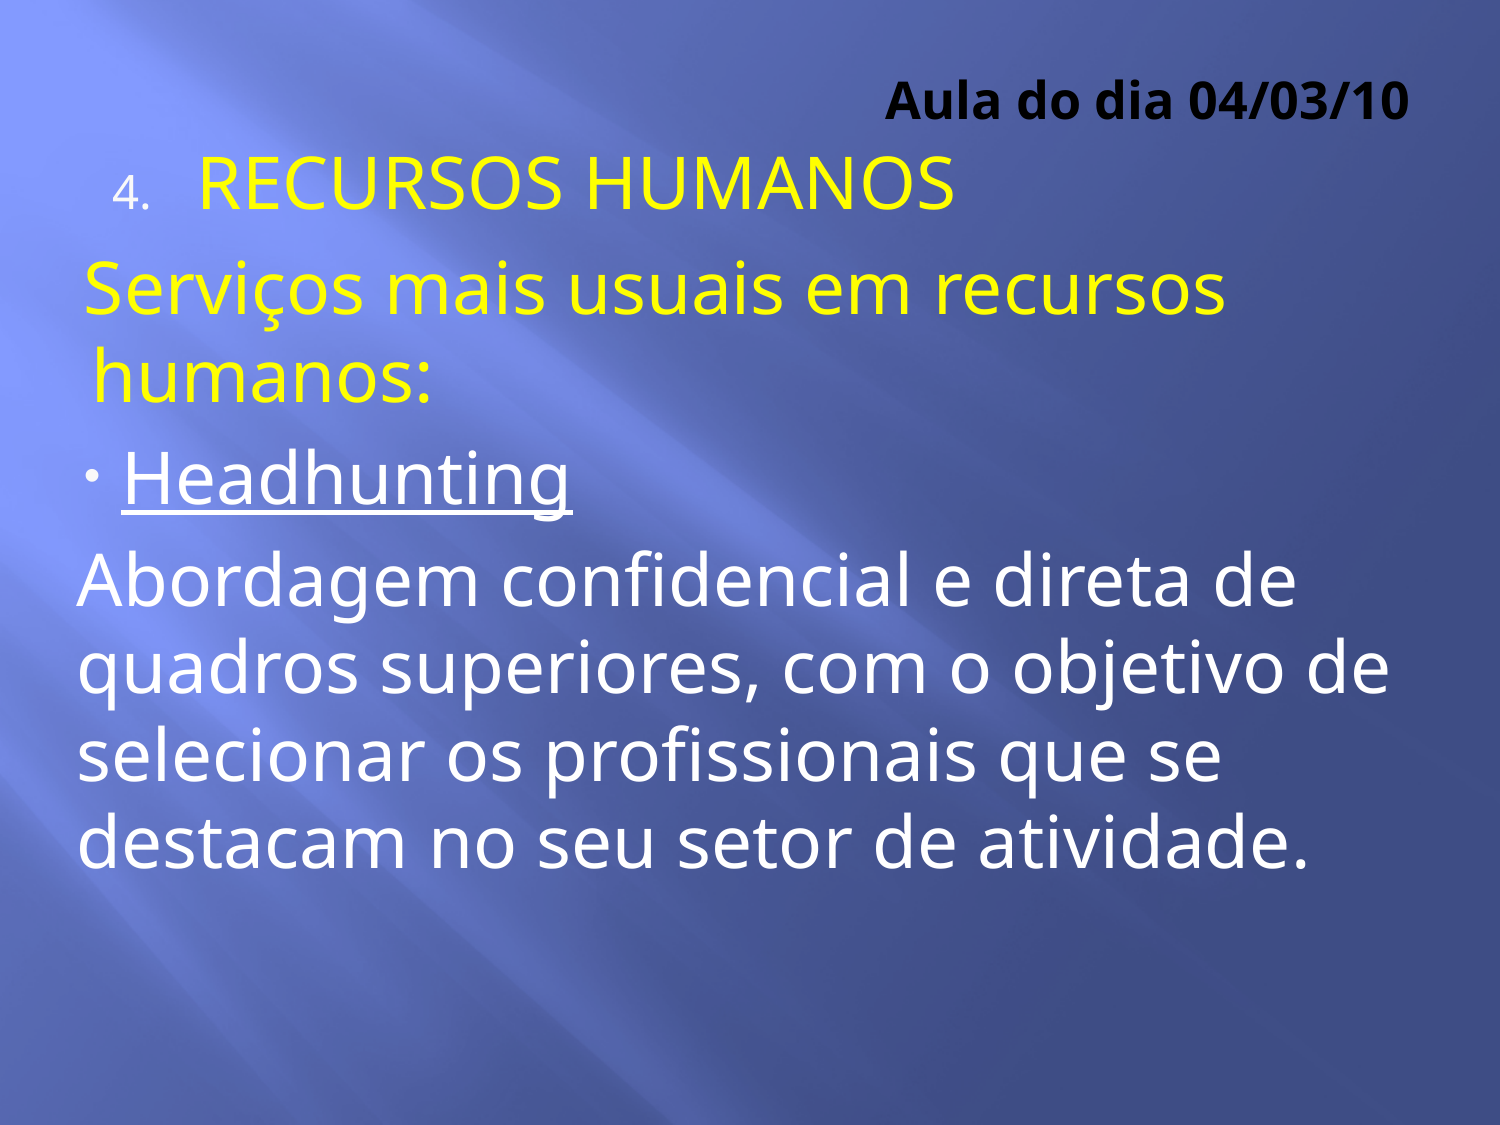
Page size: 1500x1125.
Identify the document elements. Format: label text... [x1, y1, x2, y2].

text_box Serviços mais usuais em recursos humanos: Headhunting Abordagem confidencial e direta de quadros superiores, com o objetivo de selecionar os profissionais que se destacam no seu setor de atividade. [46, 234, 1500, 1079]
title Aula do dia 04/03/10 [75, 45, 1425, 153]
list RECURSOS HUMANOS [74, 128, 1426, 234]
